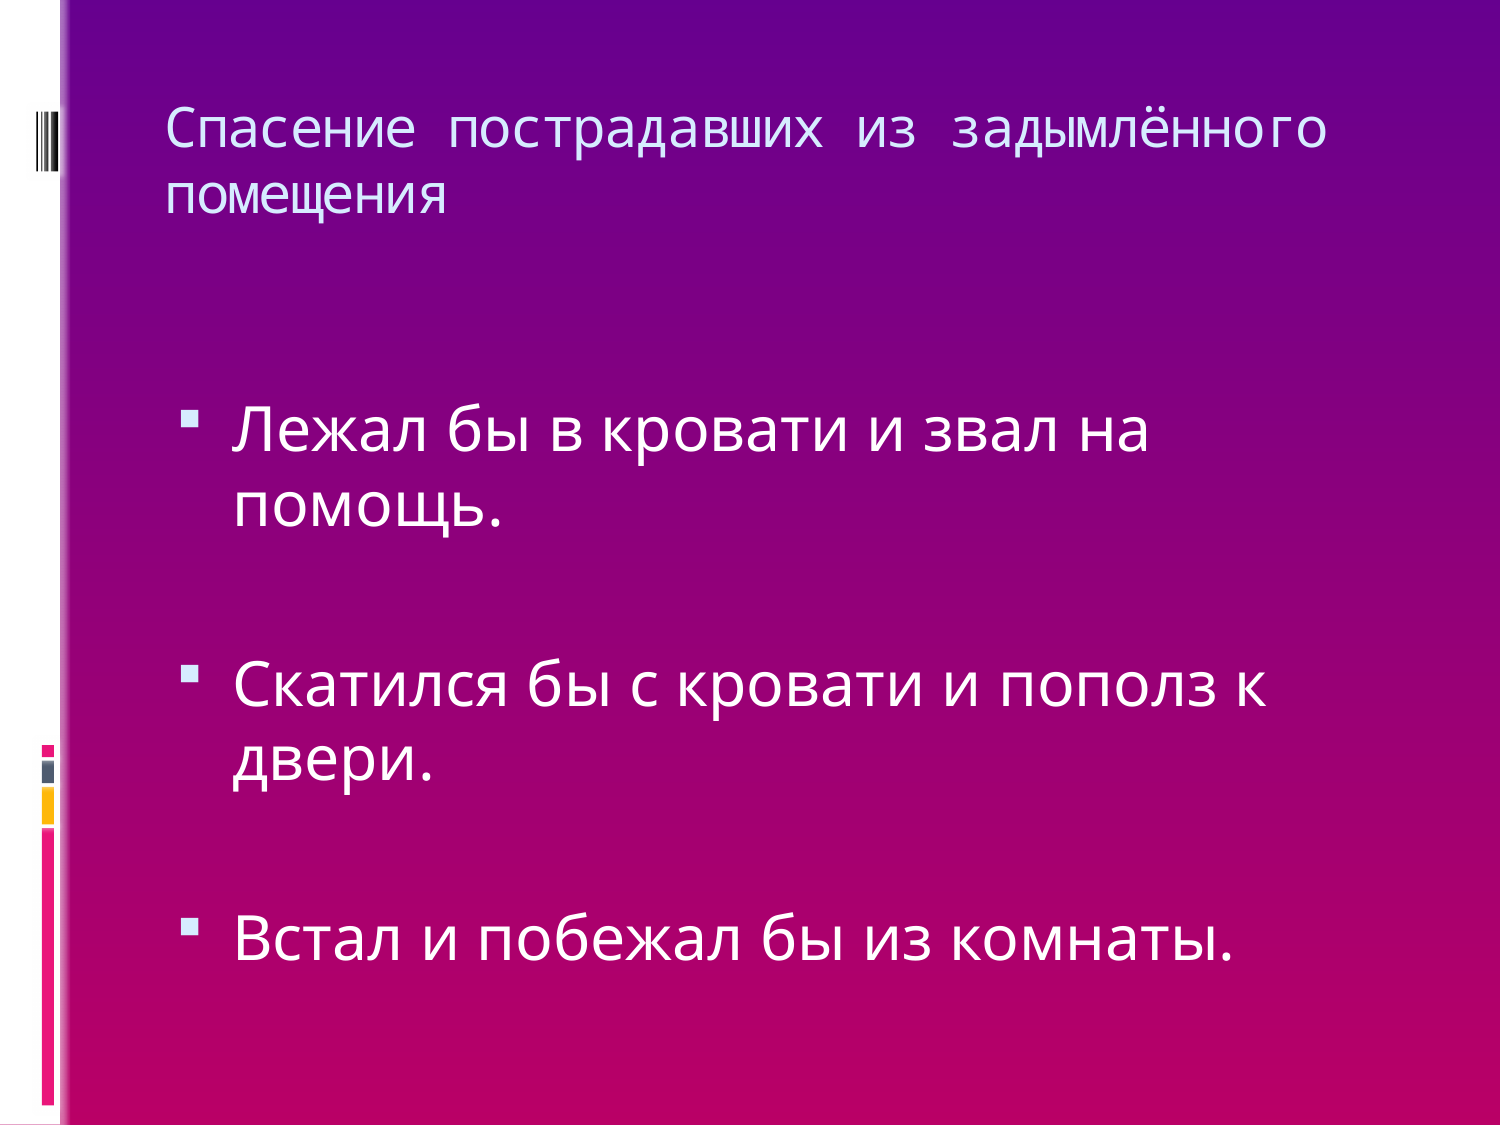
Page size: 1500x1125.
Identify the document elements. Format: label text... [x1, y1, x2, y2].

title Спасение пострадавших из задымлённого помещения [150, 83, 1425, 234]
list Лежал бы в кровати и звал на помощь. Скатился бы с кровати и пополз к двери. Встал и побежал бы из комнаты. [150, 292, 1425, 1043]
